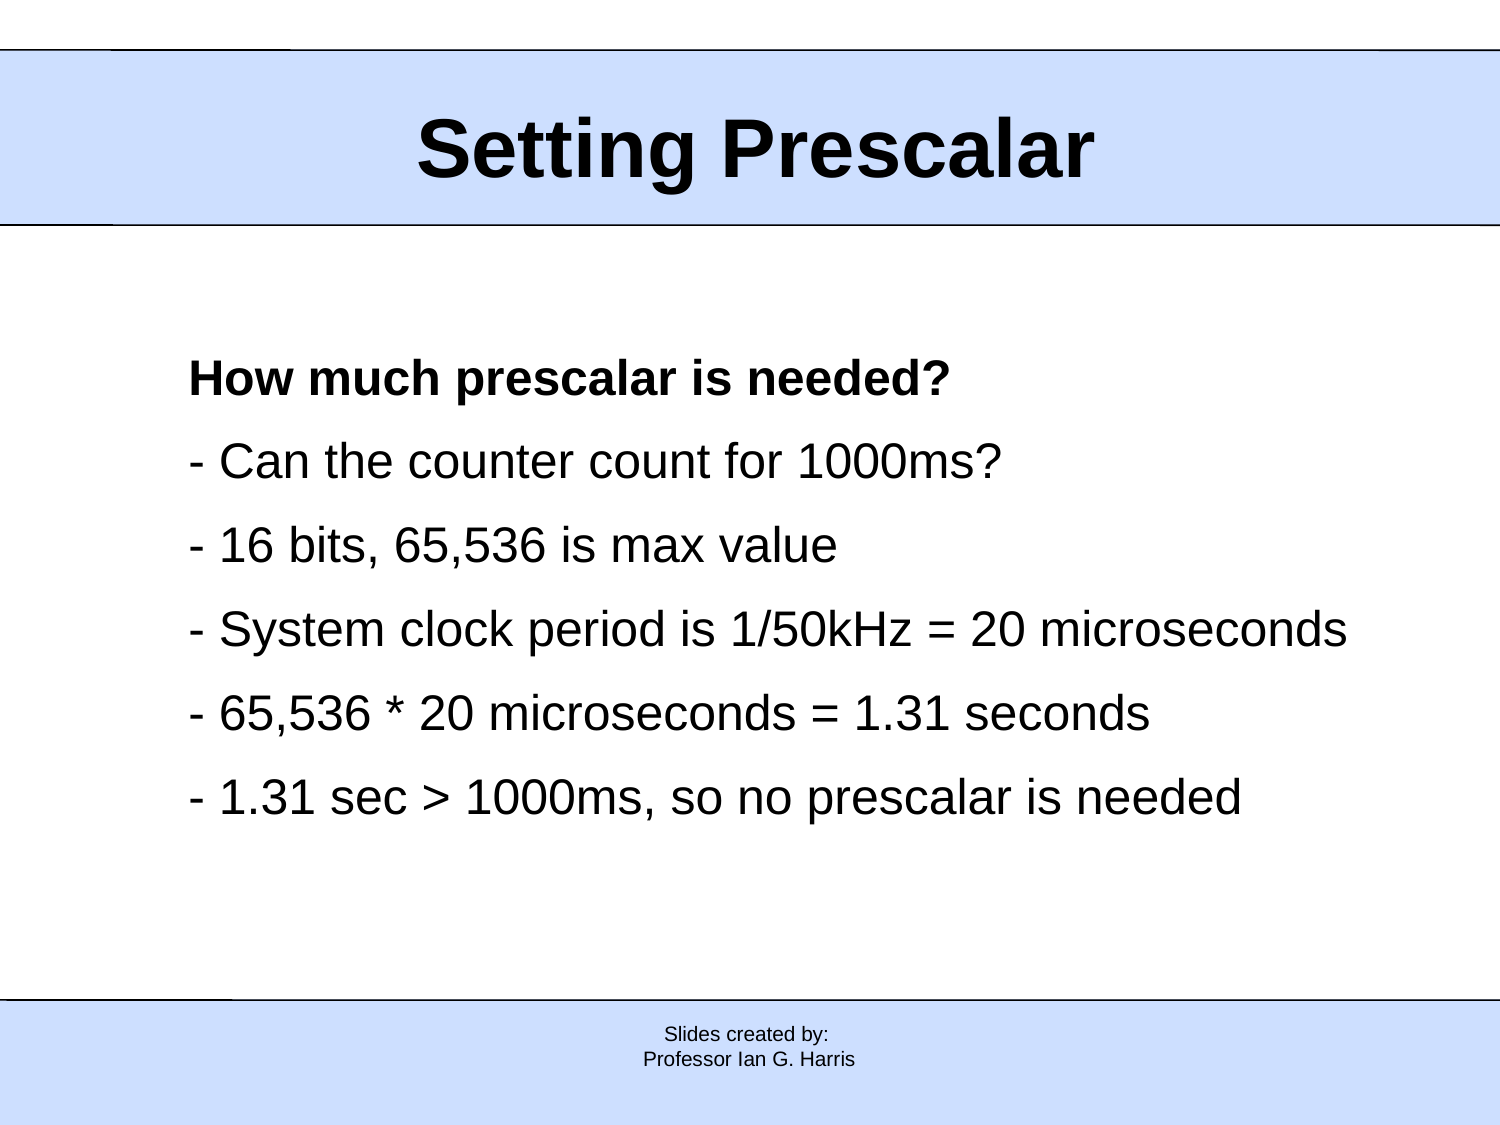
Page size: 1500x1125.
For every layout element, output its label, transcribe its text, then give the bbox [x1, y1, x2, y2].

text_box How much prescalar is needed? - Can the counter count for 1000ms? - 16 bits, 65,536 is max value - System clock period is 1/50kHz = 20 microseconds - 65,536 * 20 microseconds = 1.31 seconds - 1.31 sec > 1000ms, so no prescalar is needed [173, 337, 1363, 827]
footer Slides created by: Professor Ian G. Harris [512, 1012, 987, 1087]
title Setting Prescalar [87, 50, 1425, 238]
